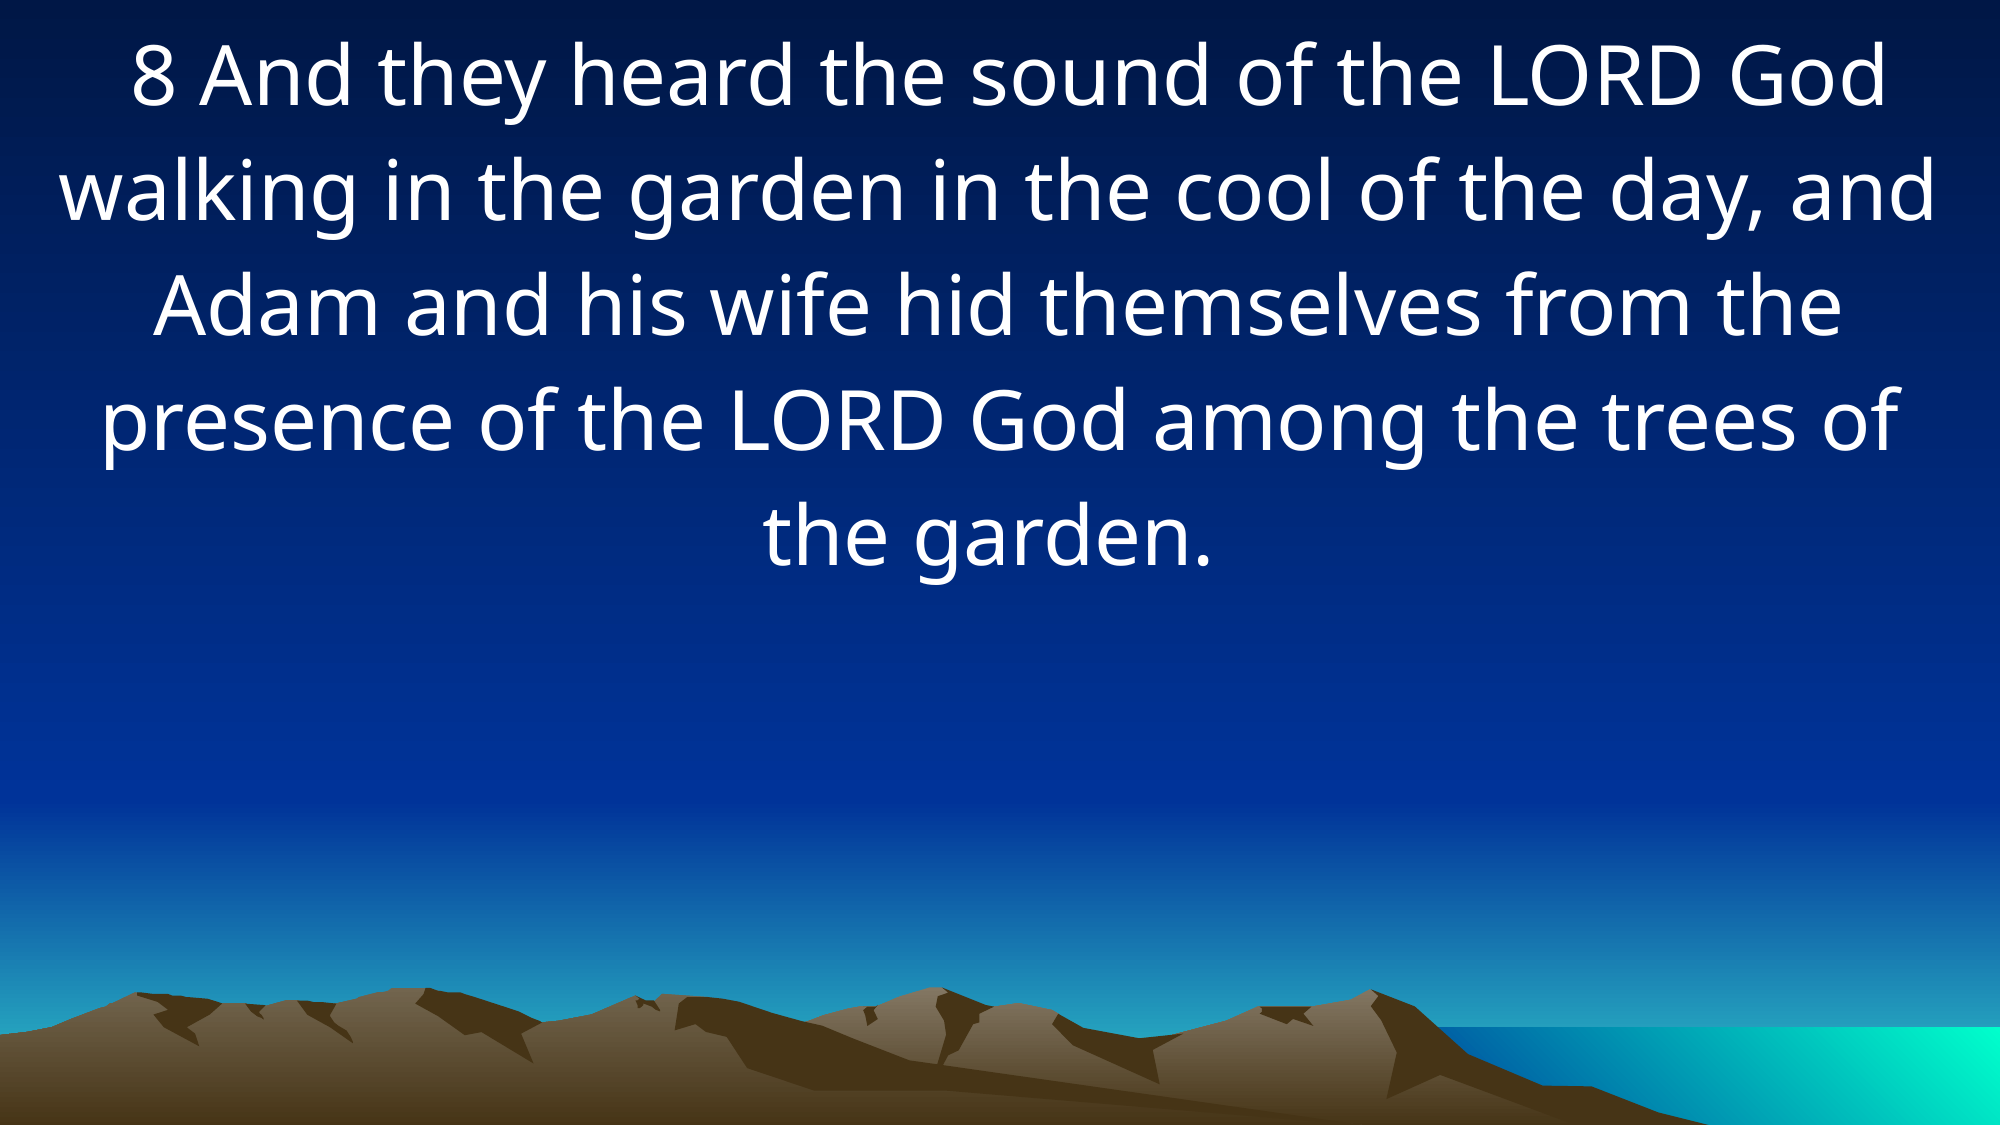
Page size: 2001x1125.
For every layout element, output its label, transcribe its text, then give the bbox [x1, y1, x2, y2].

text_box 8 And they heard the sound of the LORD God walking in the garden in the cool of the day, and Adam and his wife hid themselves from the presence of the LORD God among the trees of the garden. [24, 0, 1975, 825]
